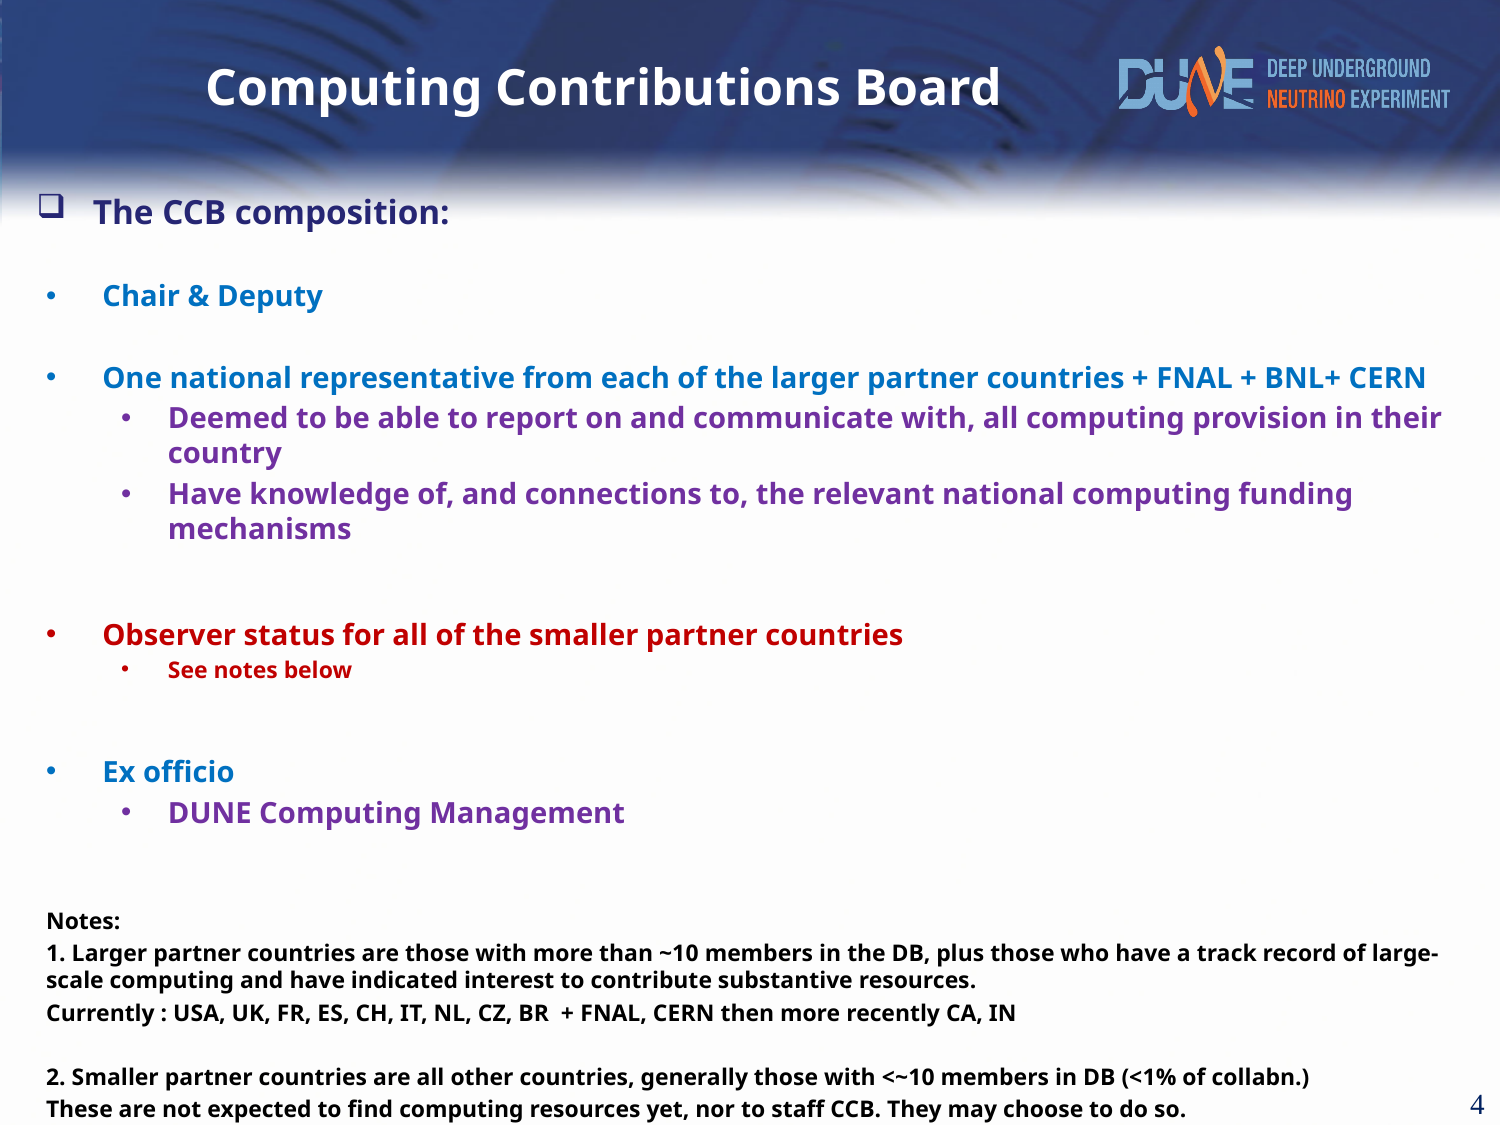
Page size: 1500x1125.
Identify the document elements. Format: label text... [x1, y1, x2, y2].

list The CCB composition: Chair & Deputy One national representative from each of the larger partner countries + FNAL + BNL+ CERN Deemed to be able to report on and communicate with, all computing provision in their country Have knowledge of, and connections to, the relevant national computing funding mechanisms Observer status for all of the smaller partner countries See notes below Ex officio DUNE Computing Management Notes: 1. Larger partner countries are those with more than ~10 members in the DB, plus those who have a track record of large-scale computing and have indicated interest to contribute substantive resources. Currently : USA, UK, FR, ES, CH, IT, NL, CZ, BR + FNAL, CERN then more recently CA, IN 2. Smaller partner countries are all other countries, generally those with <~10 members in DB (<1% of collabn.) These are not expected to find computing resources yet, nor to staff CCB. They may choose to do so. They will be kept informed. They can “upgrade” at any time. This is already the case for NL and CZ [21, 183, 1500, 1104]
picture [0, 0, 1500, 1125]
text_box Computing Contributions Board [122, 47, 1086, 183]
